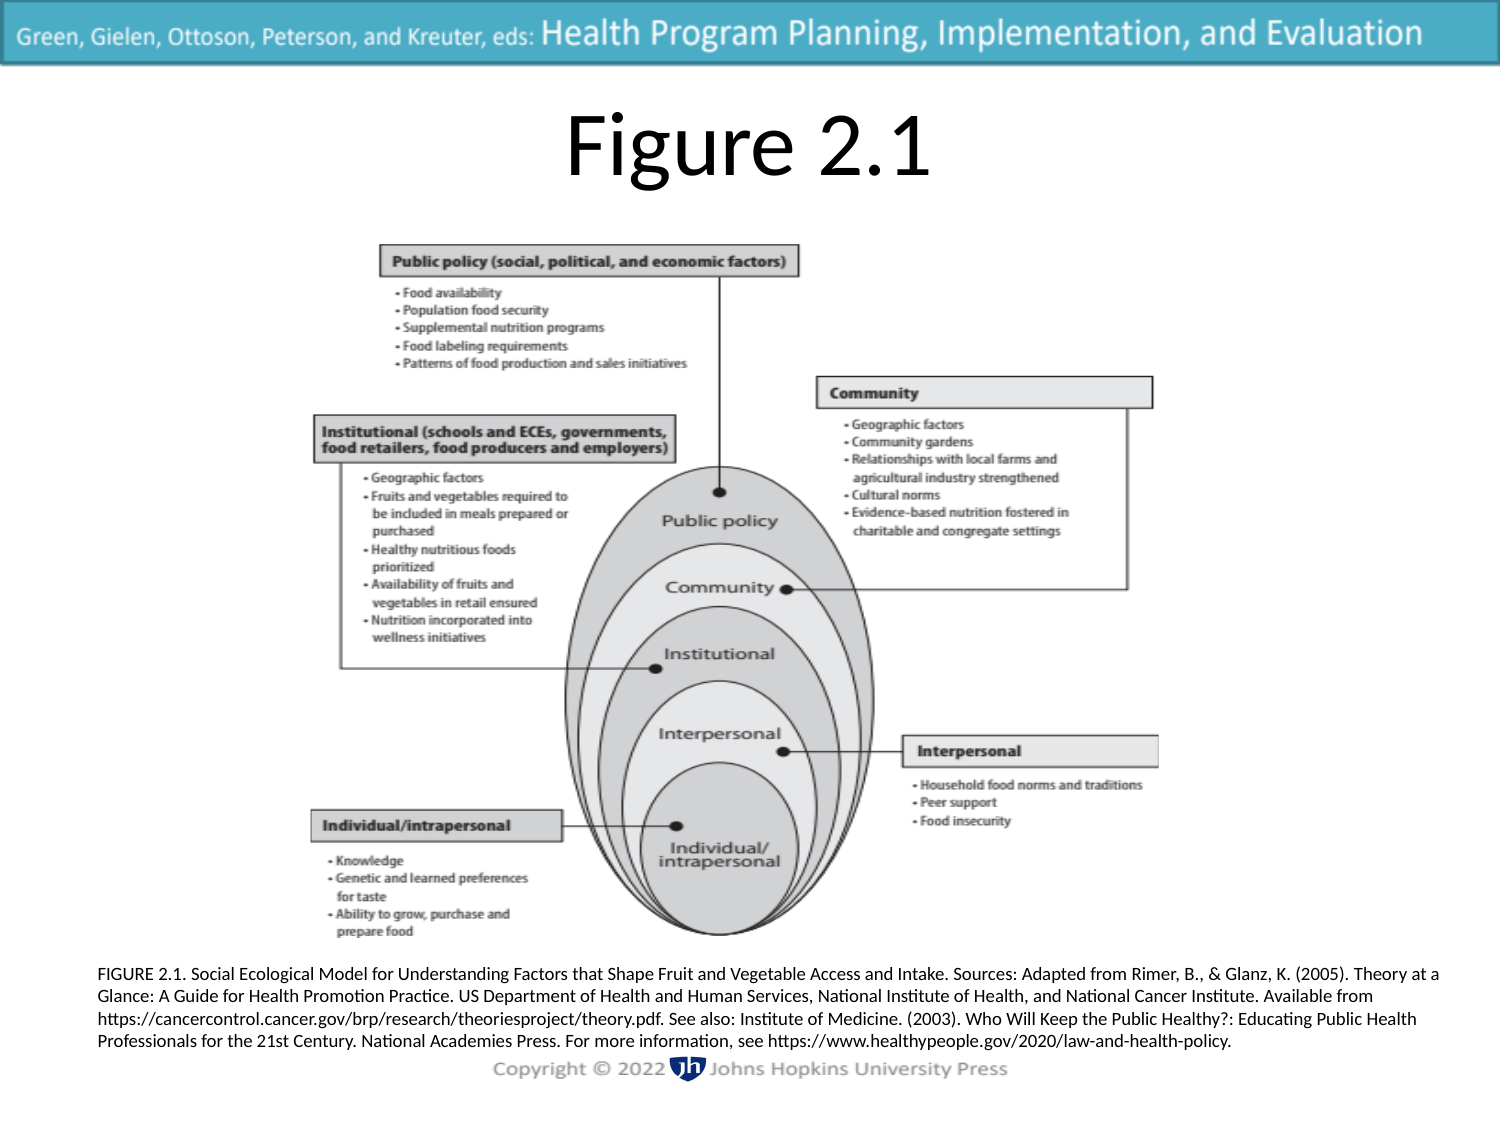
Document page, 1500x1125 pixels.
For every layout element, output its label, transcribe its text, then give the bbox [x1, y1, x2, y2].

title Figure 2.1 [75, 86, 1425, 233]
text_box FIGURE 2.1. Social Ecological Model for Understanding Factors that Shape Fruit and Vegetable Access and Intake. Sources: Adapted from Rimer, B., & Glanz, K. (2005). Theory at a Glance: A Guide for Health Promotion Practice. US Department of Health and Human Services, National Institute of Health, and National Cancer Institute. Available from https://cancercontrol.cancer.gov/brp/research/theoriesproject/theory.pdf. See also: Institute of Medicine. (2003). Who Will Keep the Public Healthy?: Educating Public Health Professionals for the 21st Century. National Academies Press. For more information, see https://www.healthypeople.gov/2020/law-and-health-policy. [82, 953, 1458, 1059]
picture [0, 0, 1500, 78]
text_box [239, 1045, 1261, 1091]
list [310, 242, 1159, 939]
